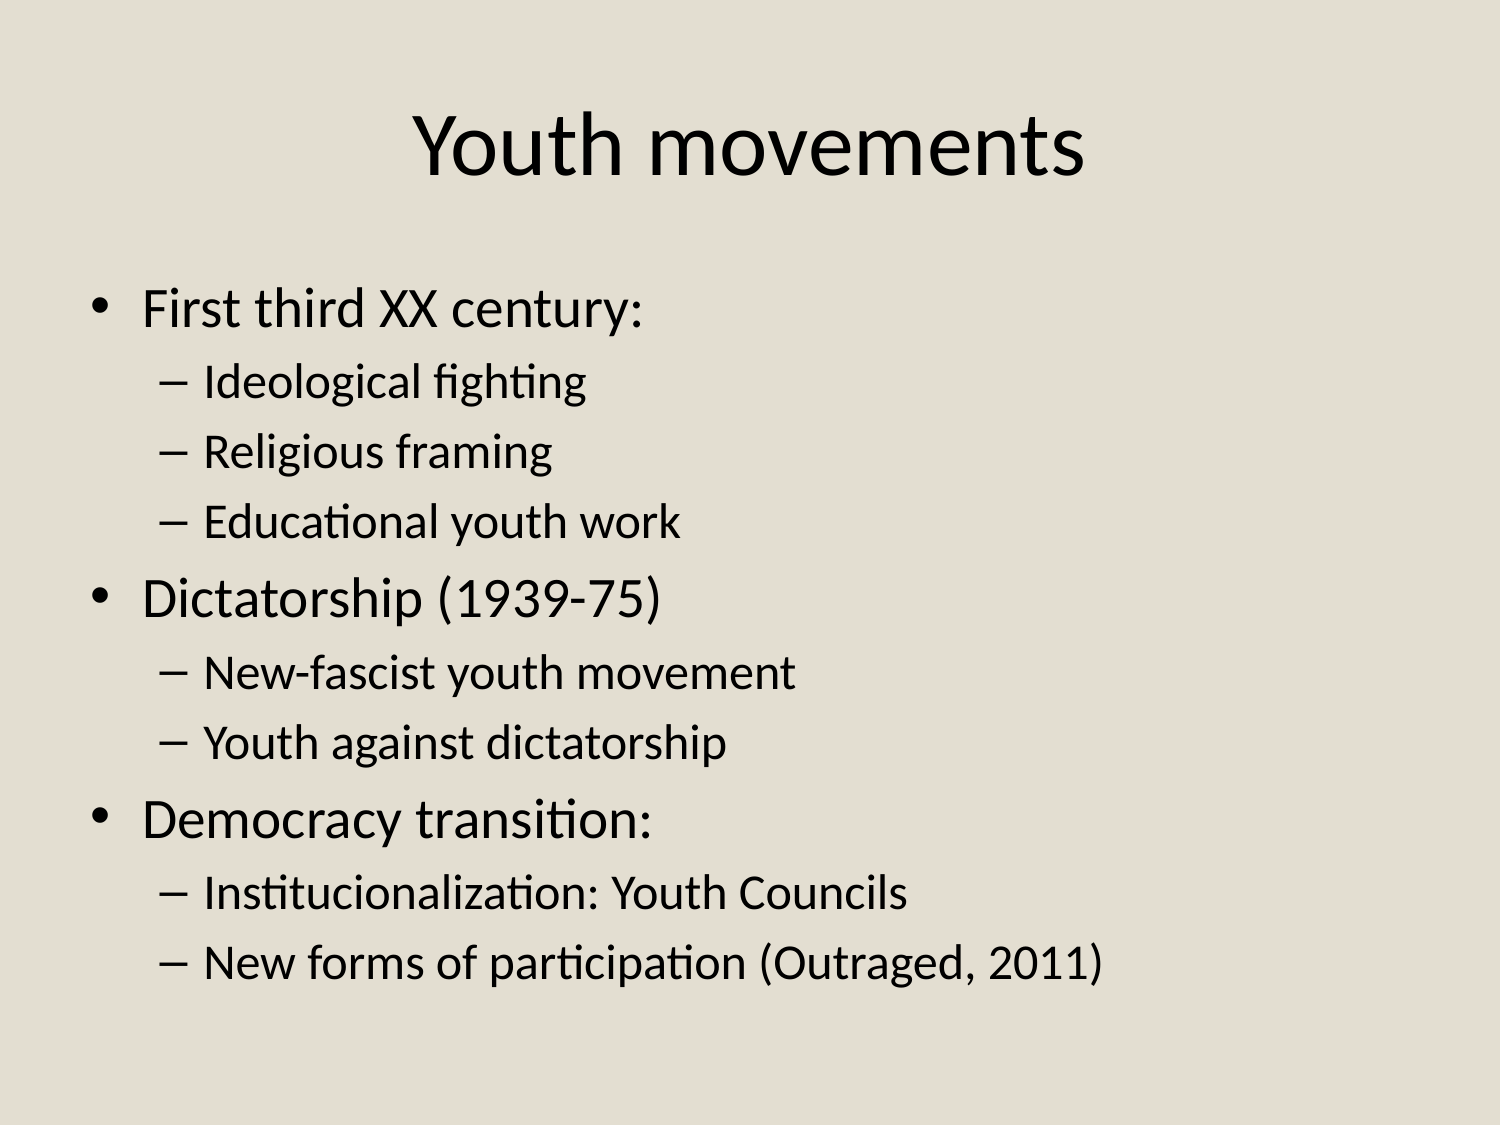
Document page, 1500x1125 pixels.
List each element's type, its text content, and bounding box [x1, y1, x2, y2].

title Youth movements [75, 45, 1425, 233]
list First third XX century: Ideological fighting Religious framing Educational youth work Dictatorship (1939-75) New-fascist youth movement Youth against dictatorship Democracy transition: Institucionalization: Youth Councils New forms of participation (Outraged, 2011) [75, 262, 1425, 1005]
